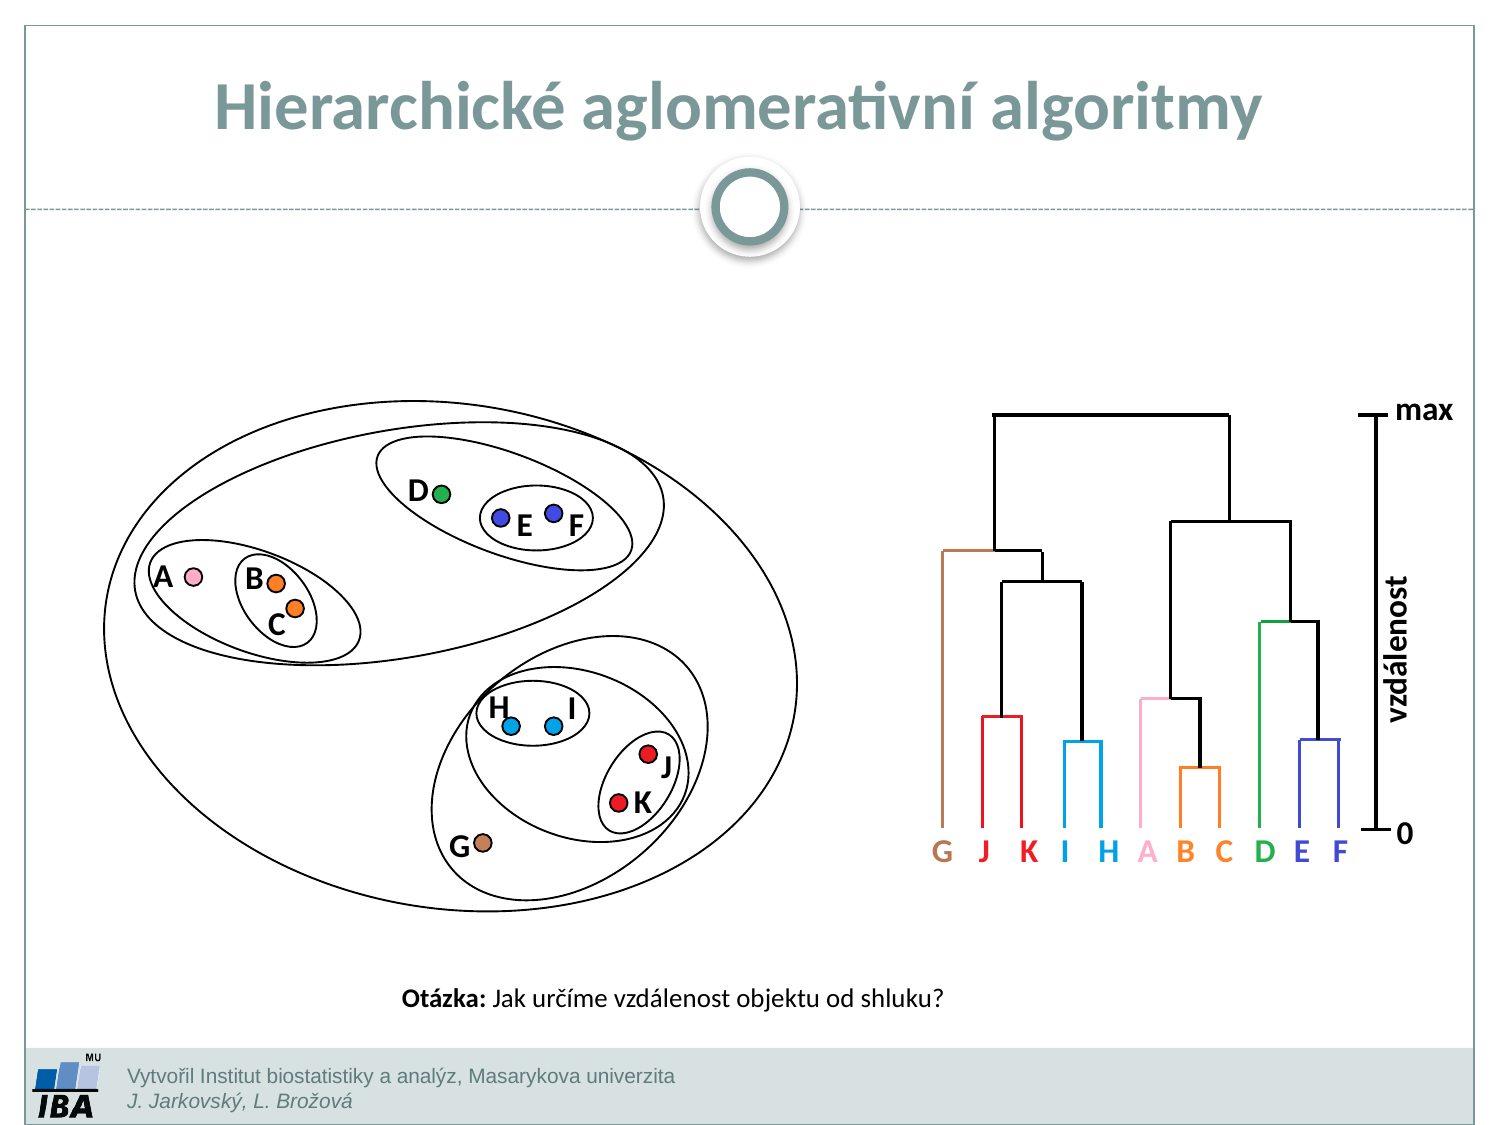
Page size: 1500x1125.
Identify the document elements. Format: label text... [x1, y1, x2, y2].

text_box max [1376, 397, 1473, 433]
picture [32, 1053, 101, 1118]
text_box E [1279, 839, 1318, 874]
text_box 0 [1381, 820, 1424, 856]
text_box B [1161, 839, 1200, 874]
text_box K [1005, 839, 1044, 874]
text_box G [916, 839, 964, 874]
text_box J [964, 839, 1005, 874]
footer Vytvořil Institut biostatistiky a analýz, Masarykova univerzita J. Jarkovský, L. Brožová [112, 1057, 700, 1118]
text_box Otázka: Jak určíme vzdálenost objektu od shluku? [386, 973, 1093, 1021]
text_box H [1083, 839, 1122, 874]
text_box A [1122, 839, 1161, 874]
text_box vzdálenost [1383, 559, 1419, 740]
text_box C [1200, 839, 1239, 874]
title Hierarchické aglomerativní algoritmy [46, 39, 1448, 165]
text_box [103, 400, 798, 913]
text_box D [1239, 839, 1279, 874]
text_box I [1044, 839, 1083, 874]
text_box F [1318, 839, 1360, 874]
text_box [465, 666, 690, 843]
